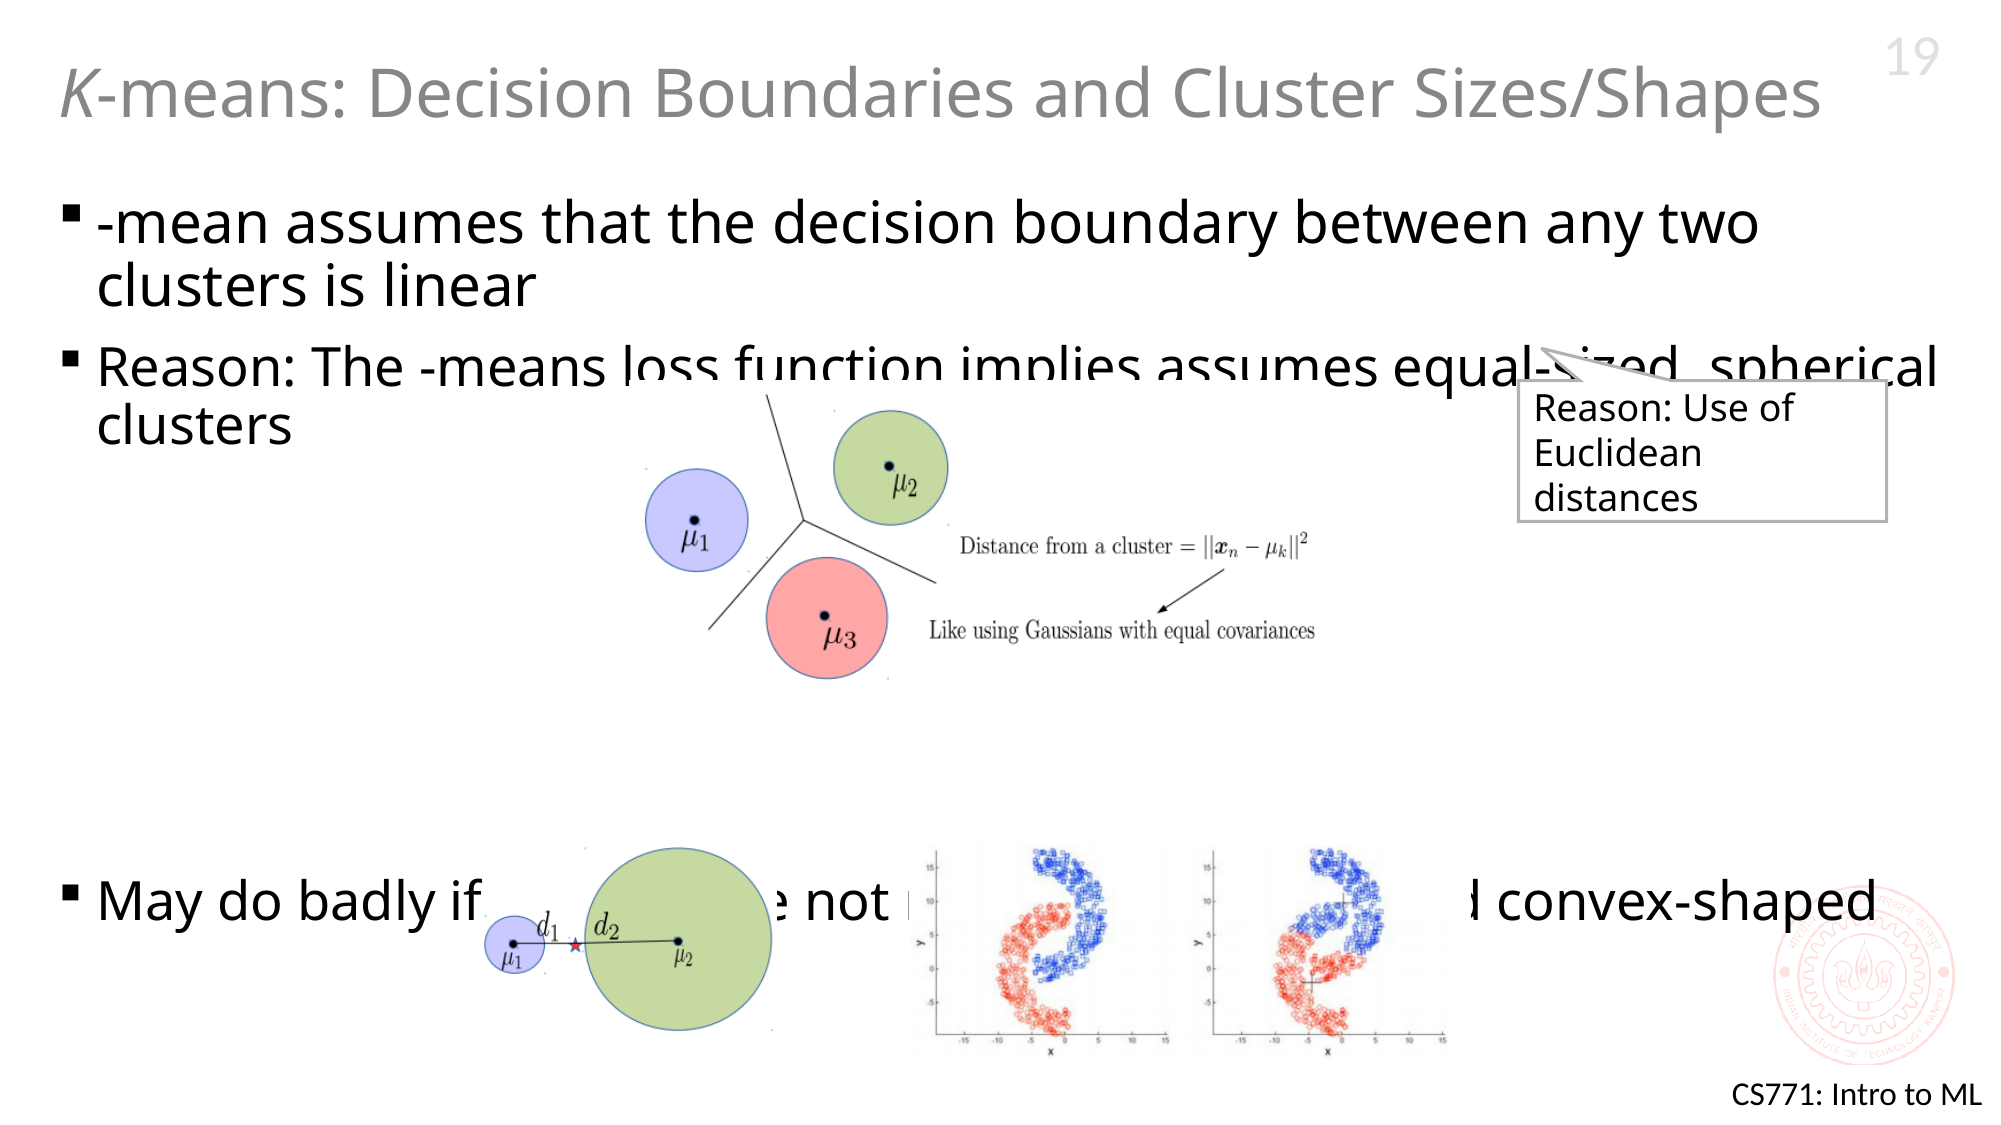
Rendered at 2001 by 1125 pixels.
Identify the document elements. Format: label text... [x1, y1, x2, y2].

title K-means: Decision Boundaries and Cluster Sizes/Shapes [43, 27, 1970, 163]
picture [482, 844, 777, 1035]
picture [629, 380, 1323, 687]
text_box Reason: Use of Euclidean distances [1517, 347, 1888, 523]
slide_number 19 [1857, 22, 1957, 83]
picture [909, 844, 1471, 1062]
